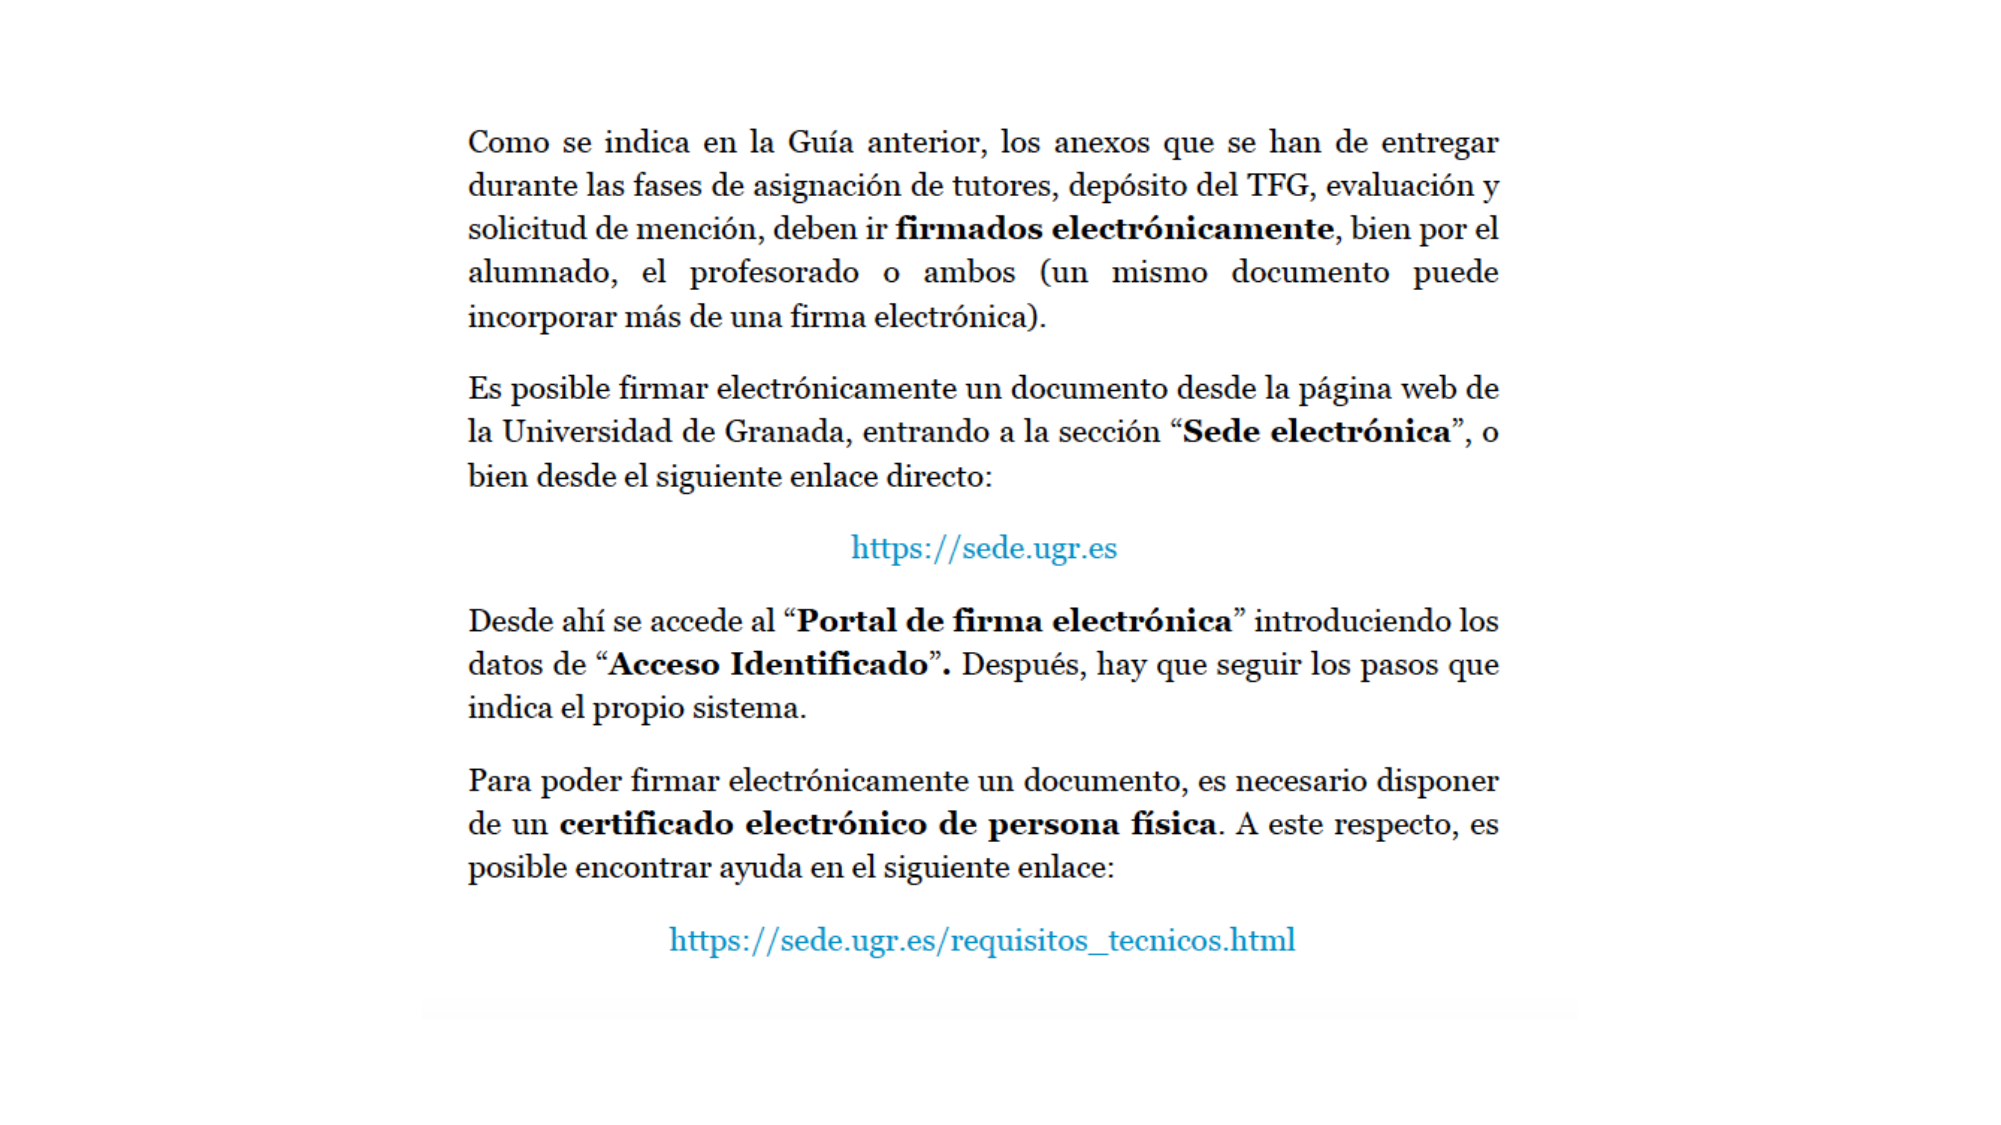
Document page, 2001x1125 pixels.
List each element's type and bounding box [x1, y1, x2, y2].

list [422, 105, 1578, 1020]
